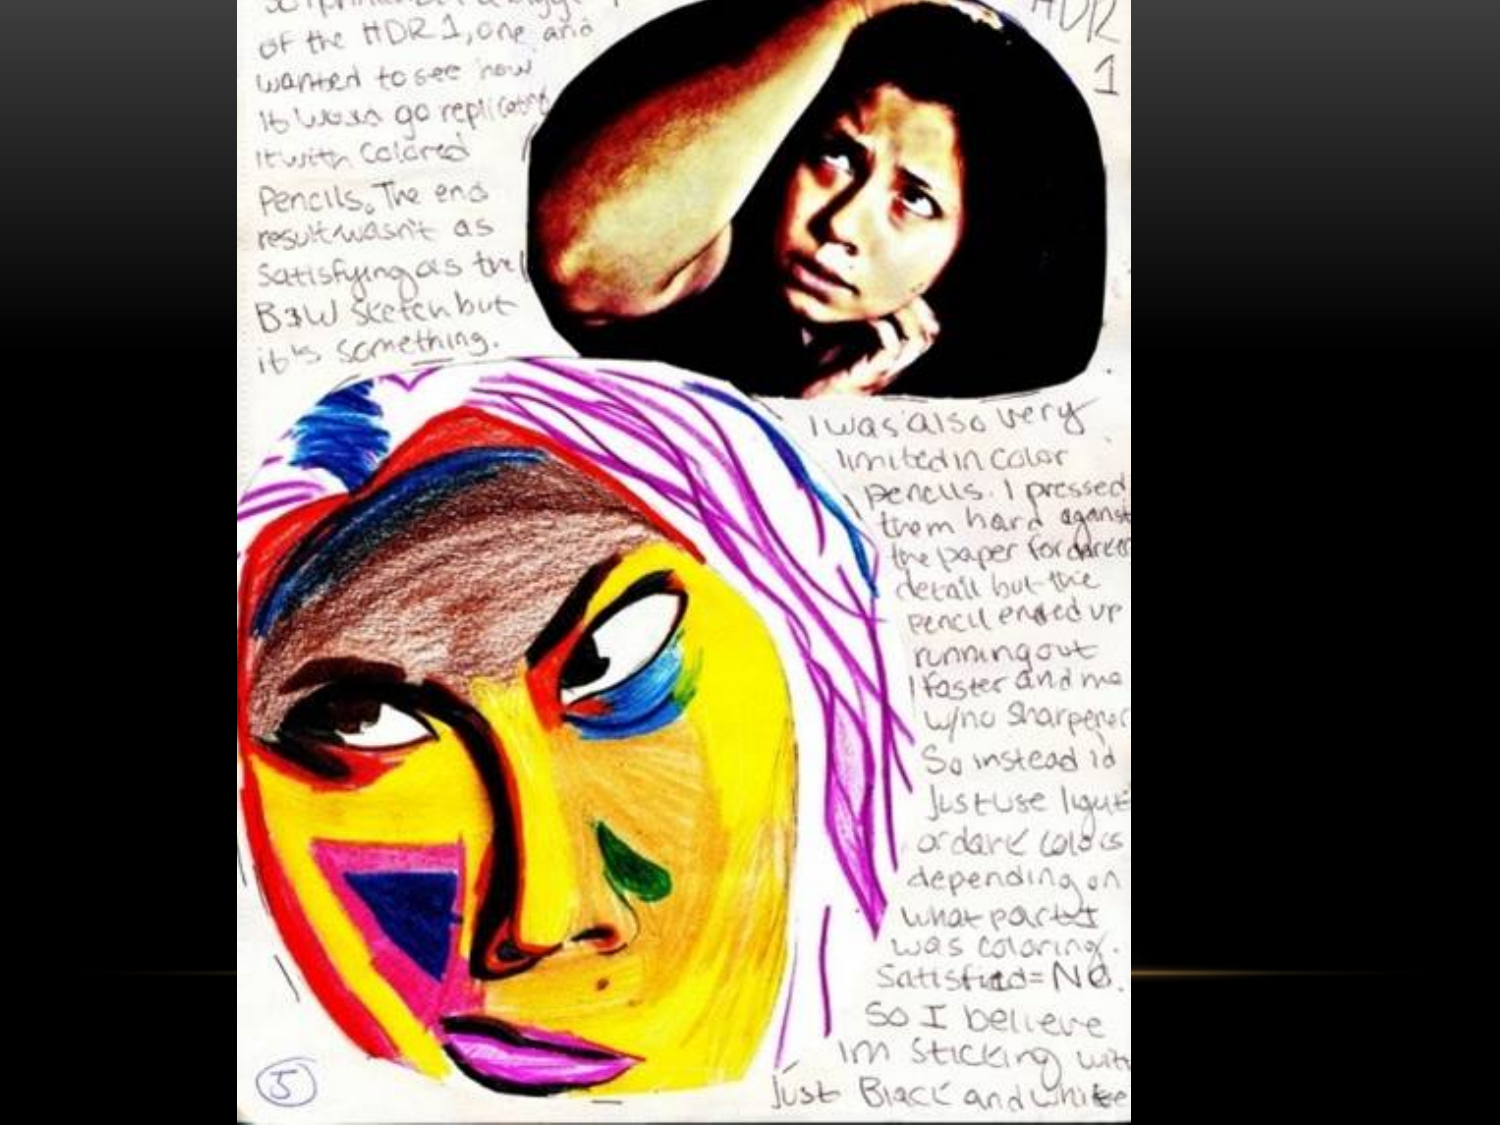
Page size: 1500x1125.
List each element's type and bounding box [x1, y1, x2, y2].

picture [0, 0, 237, 1125]
list [237, 0, 1131, 1125]
picture [1131, 0, 1500, 1125]
